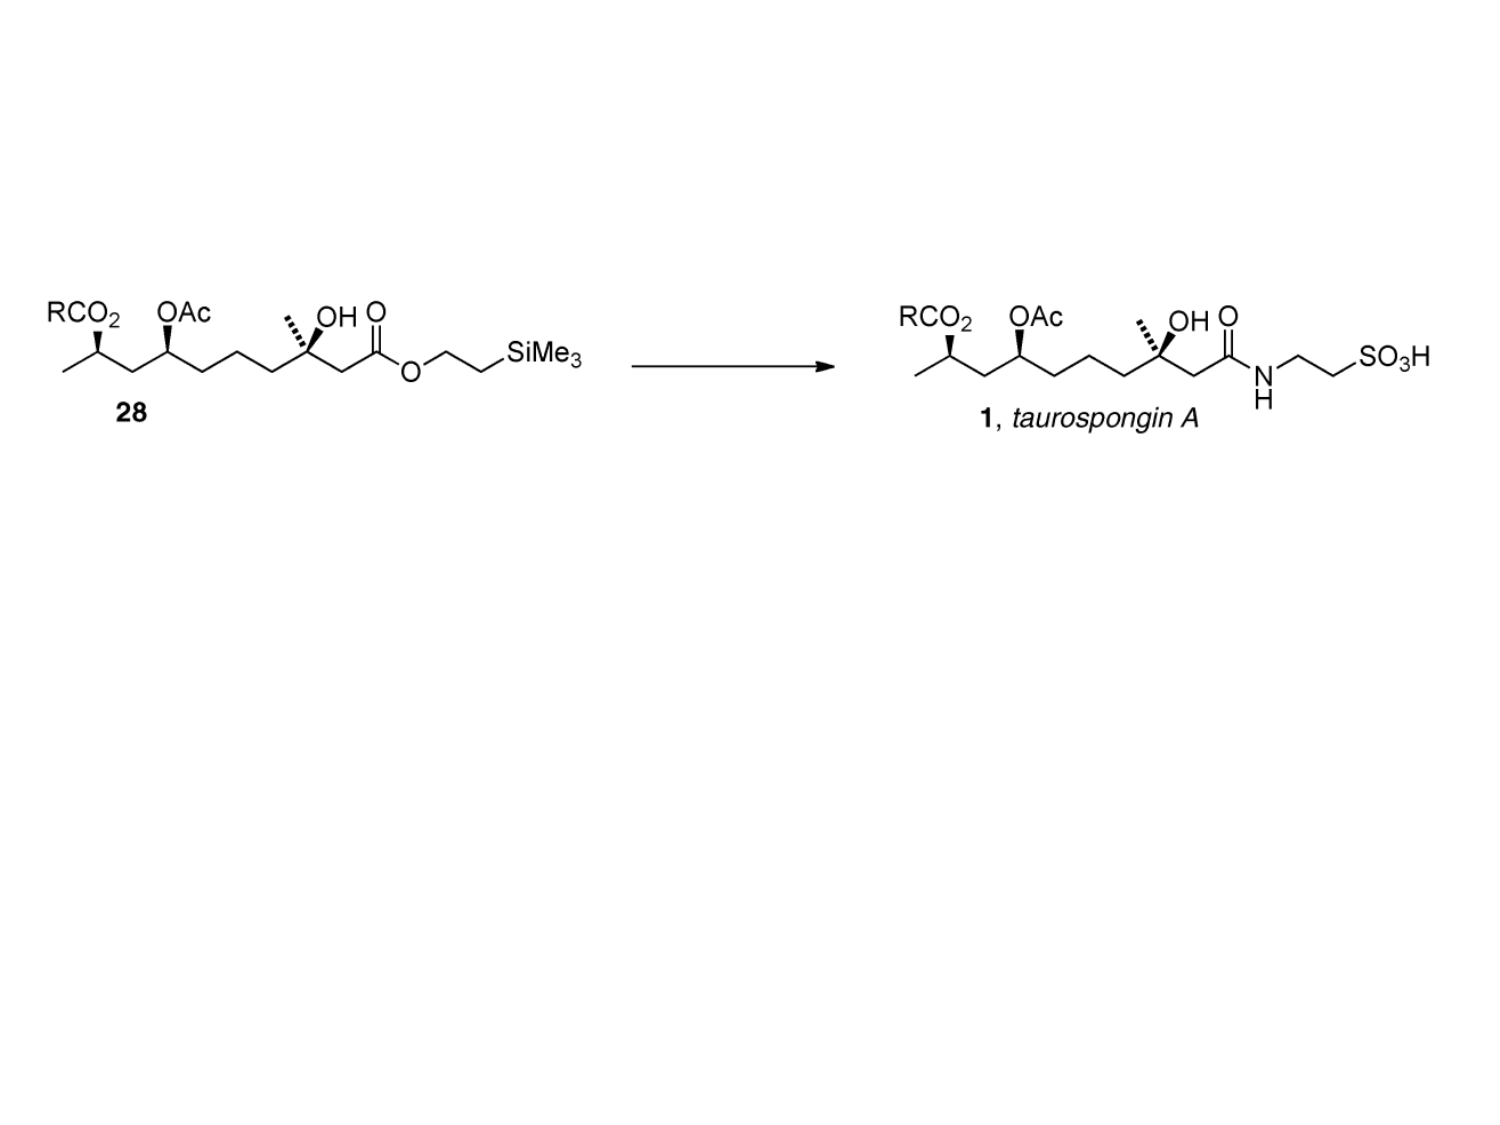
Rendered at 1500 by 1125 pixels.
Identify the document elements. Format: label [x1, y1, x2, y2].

picture [0, 262, 1500, 484]
